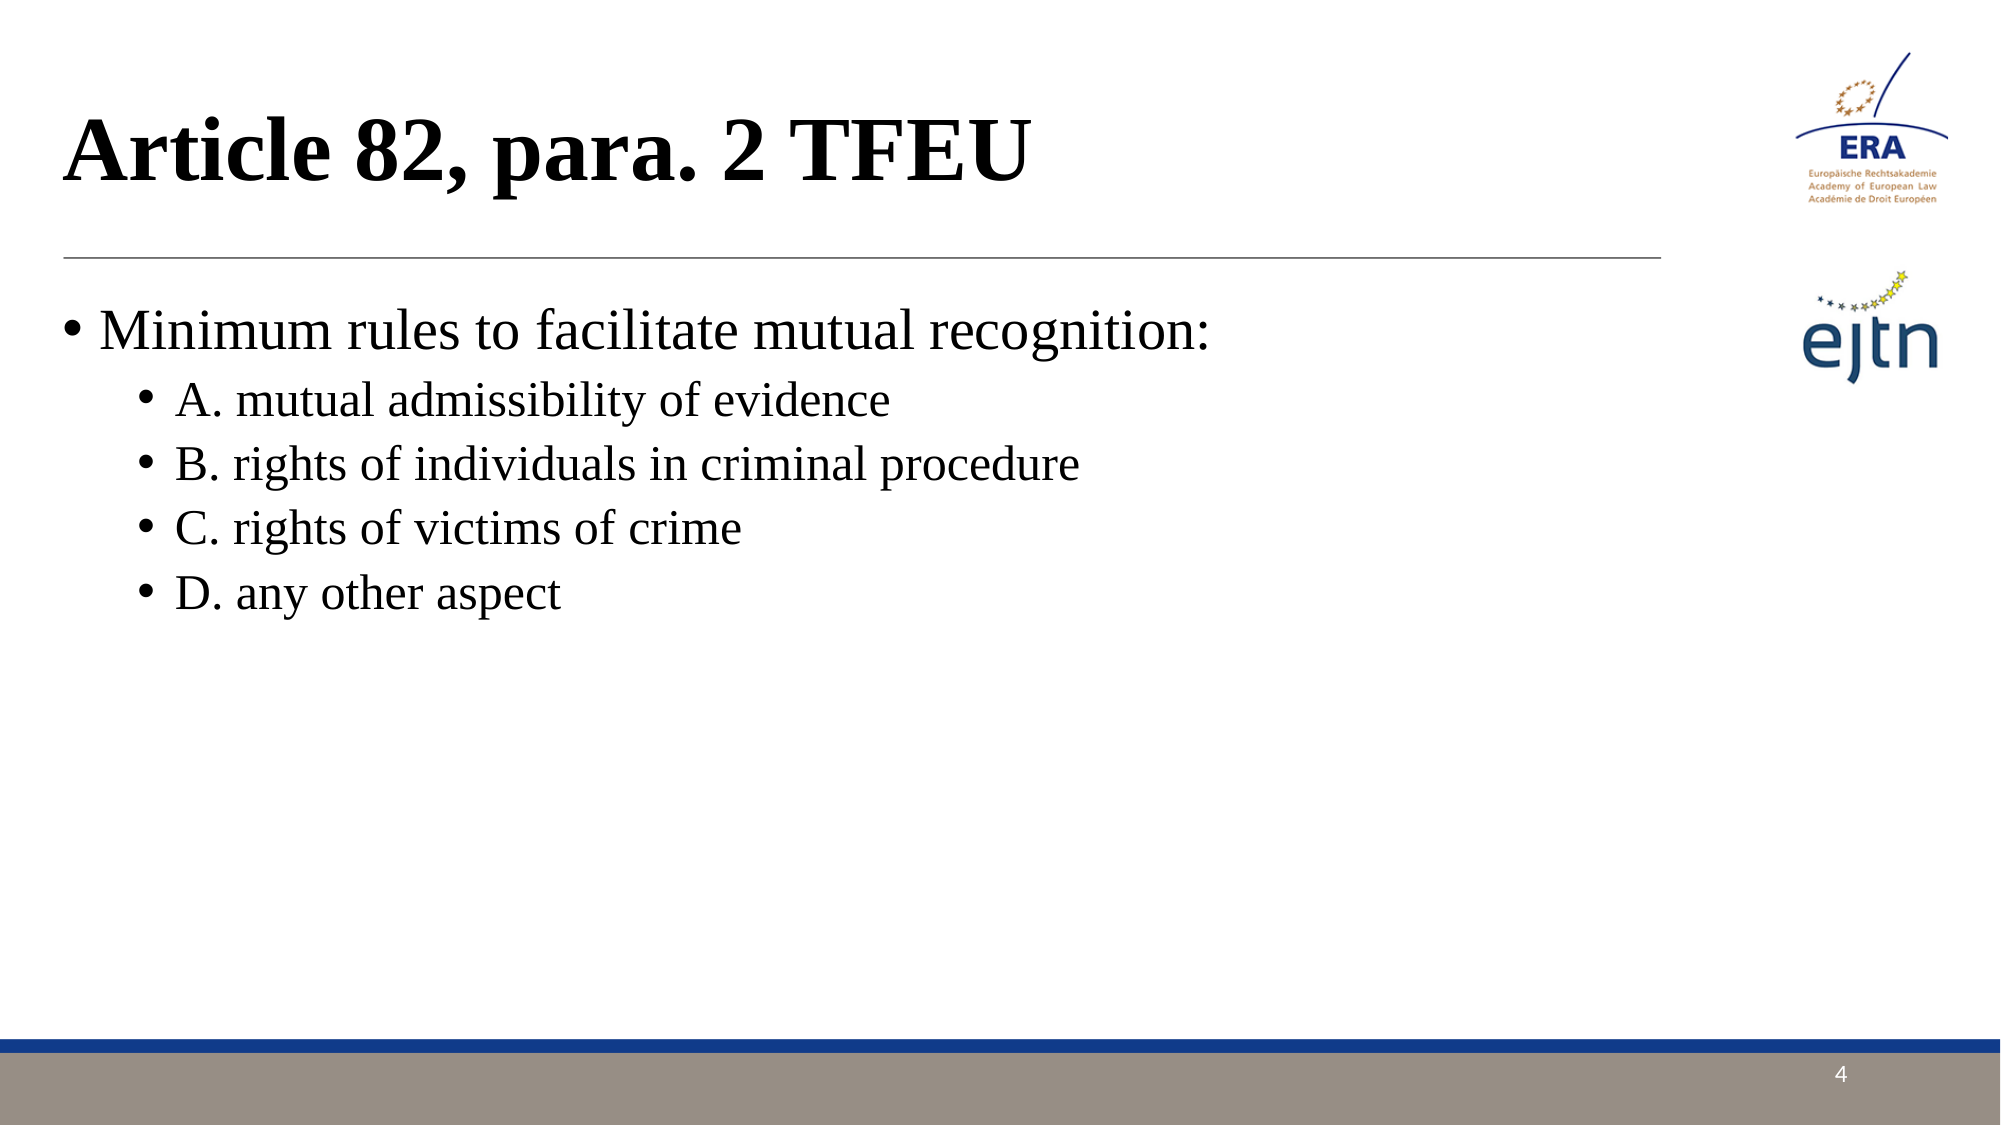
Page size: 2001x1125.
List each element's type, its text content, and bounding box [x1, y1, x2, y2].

slide_number 4 [1412, 1042, 1863, 1103]
picture [0, 0, 2001, 1125]
list Minimum rules to facilitate mutual recognition: A. mutual admissibility of evidence B. rights of individuals in criminal procedure C. rights of victims of crime D. any other aspect [47, 291, 1773, 1006]
title Article 82, para. 2 TFEU [47, 41, 1773, 260]
